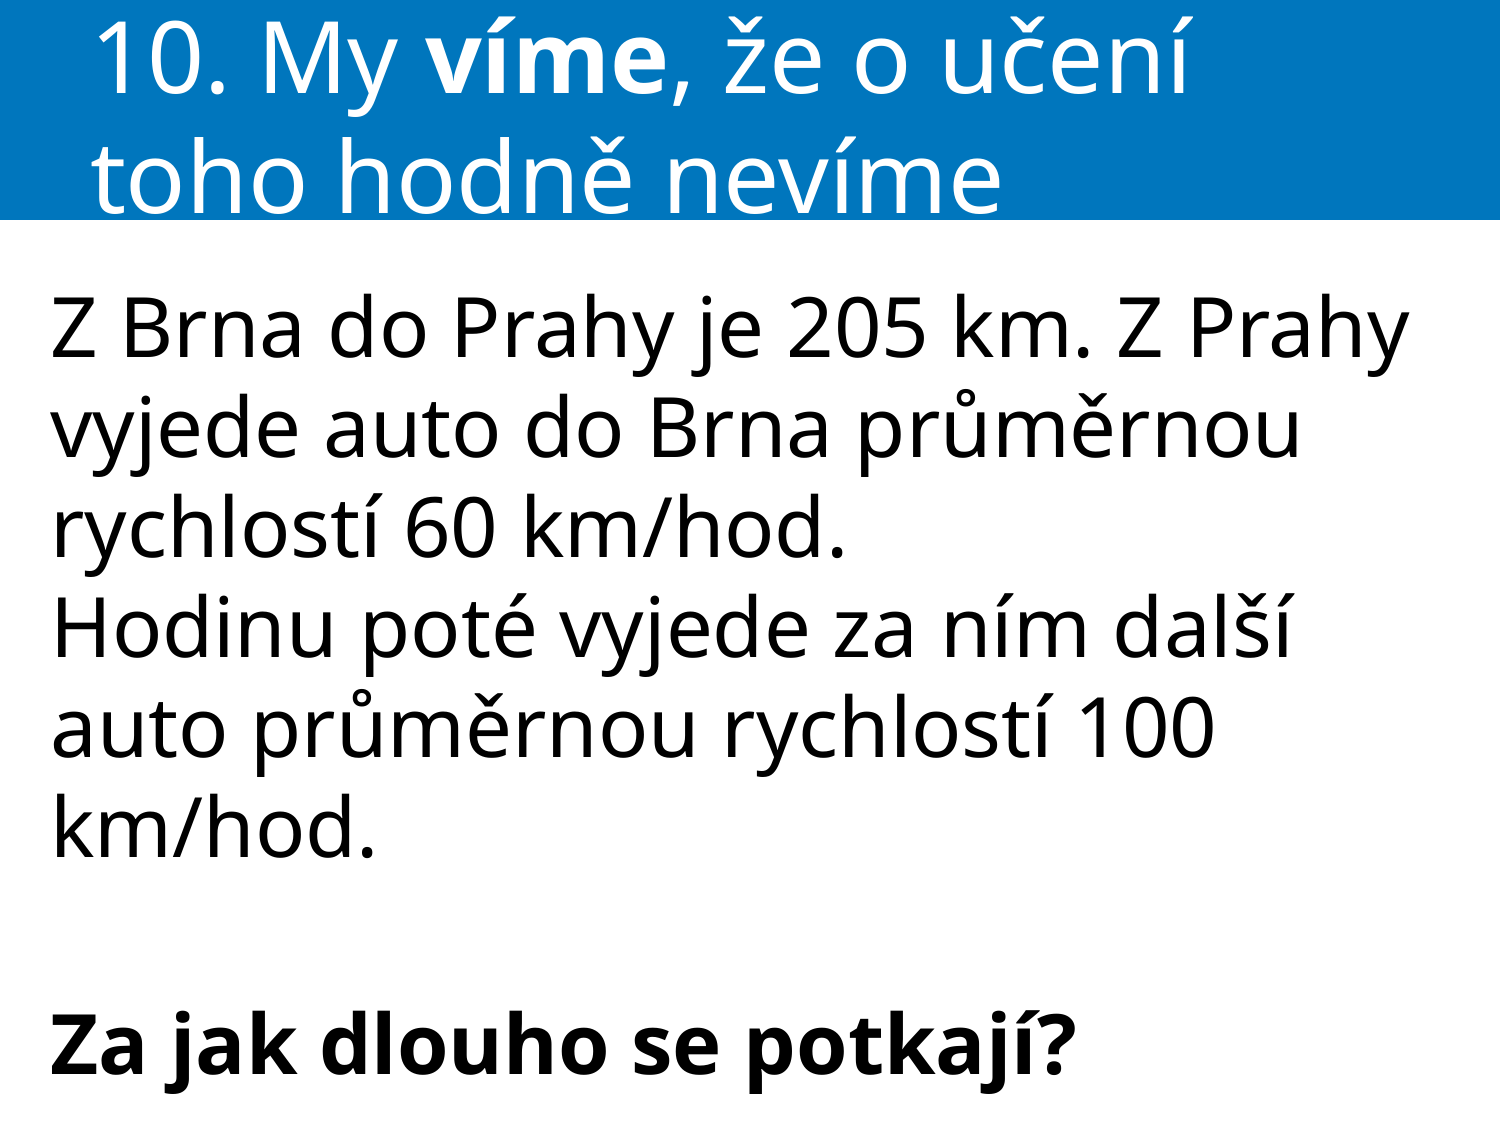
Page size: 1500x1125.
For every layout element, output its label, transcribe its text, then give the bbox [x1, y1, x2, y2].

title 10. My víme, že o učení toho hodně nevíme [74, 30, 1426, 197]
list Z Brna do Prahy je 205 km. Z Prahy vyjede auto do Brna průměrnou rychlostí 60 km/hod. Hodinu poté vyjede za ním další auto průměrnou rychlostí 100 km/hod. Za jak dlouho se potkají? [35, 266, 1480, 1006]
picture [0, 0, 1500, 220]
